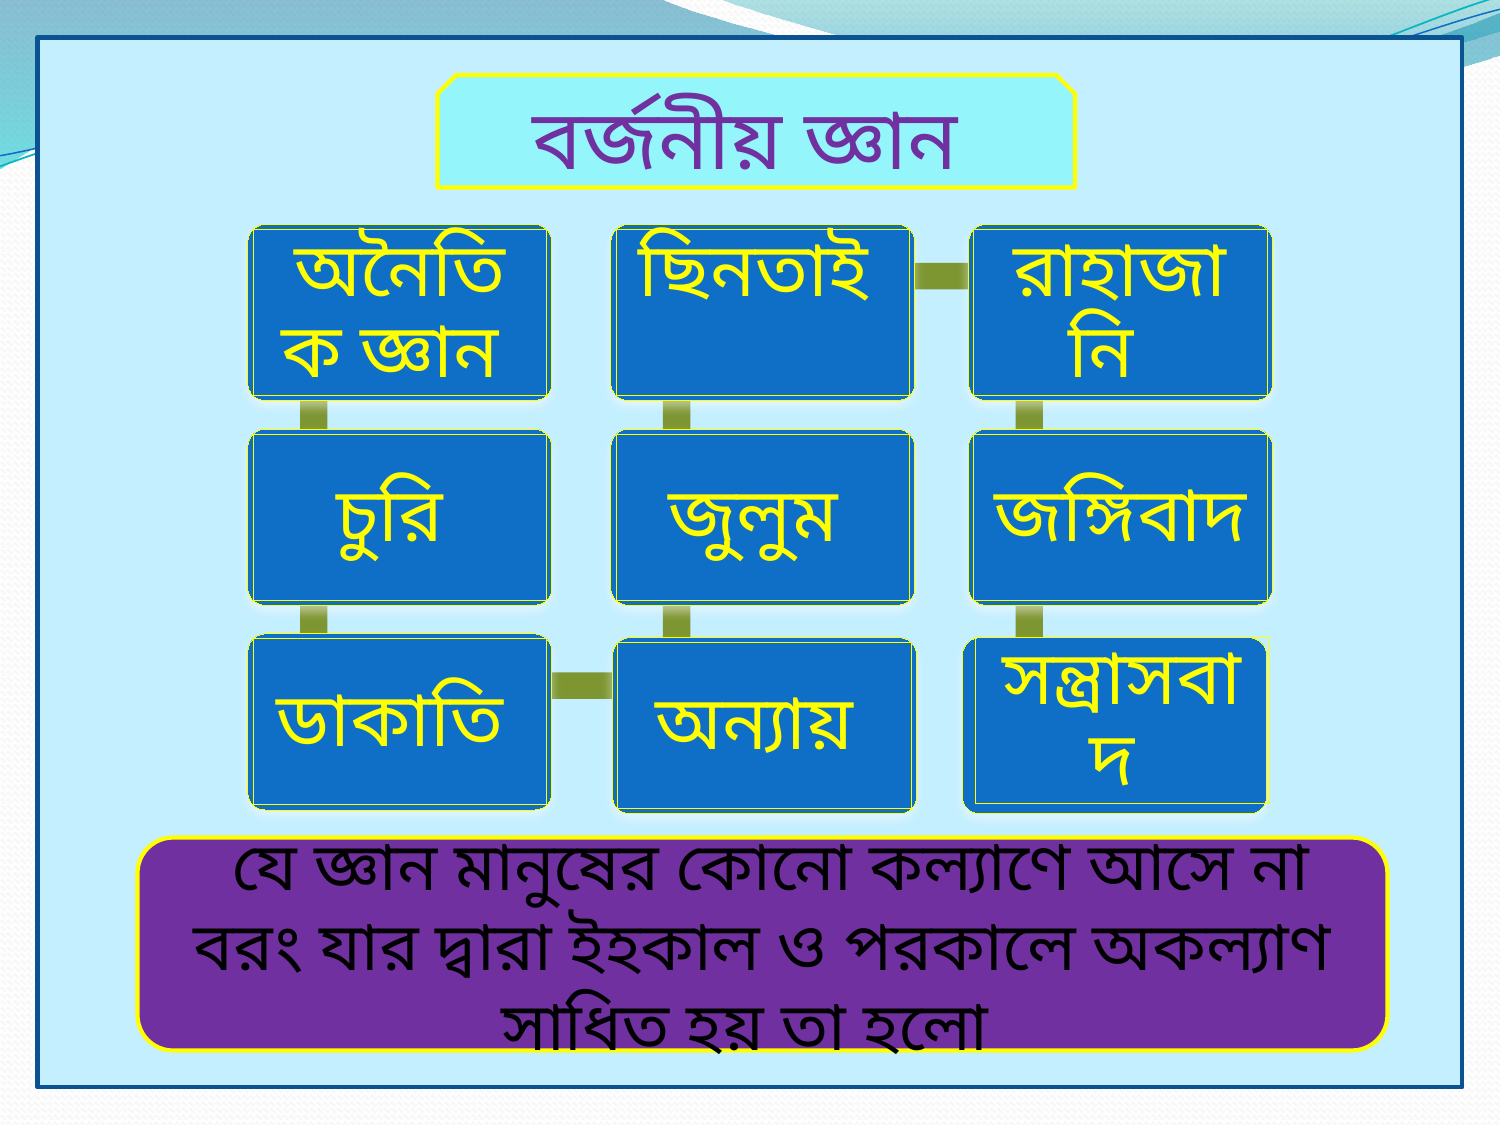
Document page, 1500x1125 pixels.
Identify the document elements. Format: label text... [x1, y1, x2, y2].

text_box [610, 428, 916, 606]
text_box যে জ্ঞান মানুষের কোনো কল্যাণে আসে না বরং যার দ্বারা ইহকাল ও পরকালে অকল্যাণ সাধিত হয় তা হলো [135, 835, 1390, 1053]
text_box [247, 633, 553, 811]
text_box [35, 35, 1464, 1089]
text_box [247, 428, 553, 606]
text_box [968, 224, 1273, 401]
text_box [1015, 619, 1043, 635]
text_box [247, 224, 553, 401]
text_box [923, 262, 960, 290]
text_box [300, 414, 328, 427]
text_box [662, 414, 691, 427]
text_box [1015, 414, 1043, 427]
text_box বর্জনীয় জ্ঞান [435, 72, 1078, 190]
text_box [300, 619, 328, 631]
text_box [662, 619, 691, 635]
text_box [560, 672, 604, 699]
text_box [962, 637, 1270, 814]
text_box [968, 428, 1273, 606]
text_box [610, 224, 916, 401]
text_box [612, 637, 917, 814]
